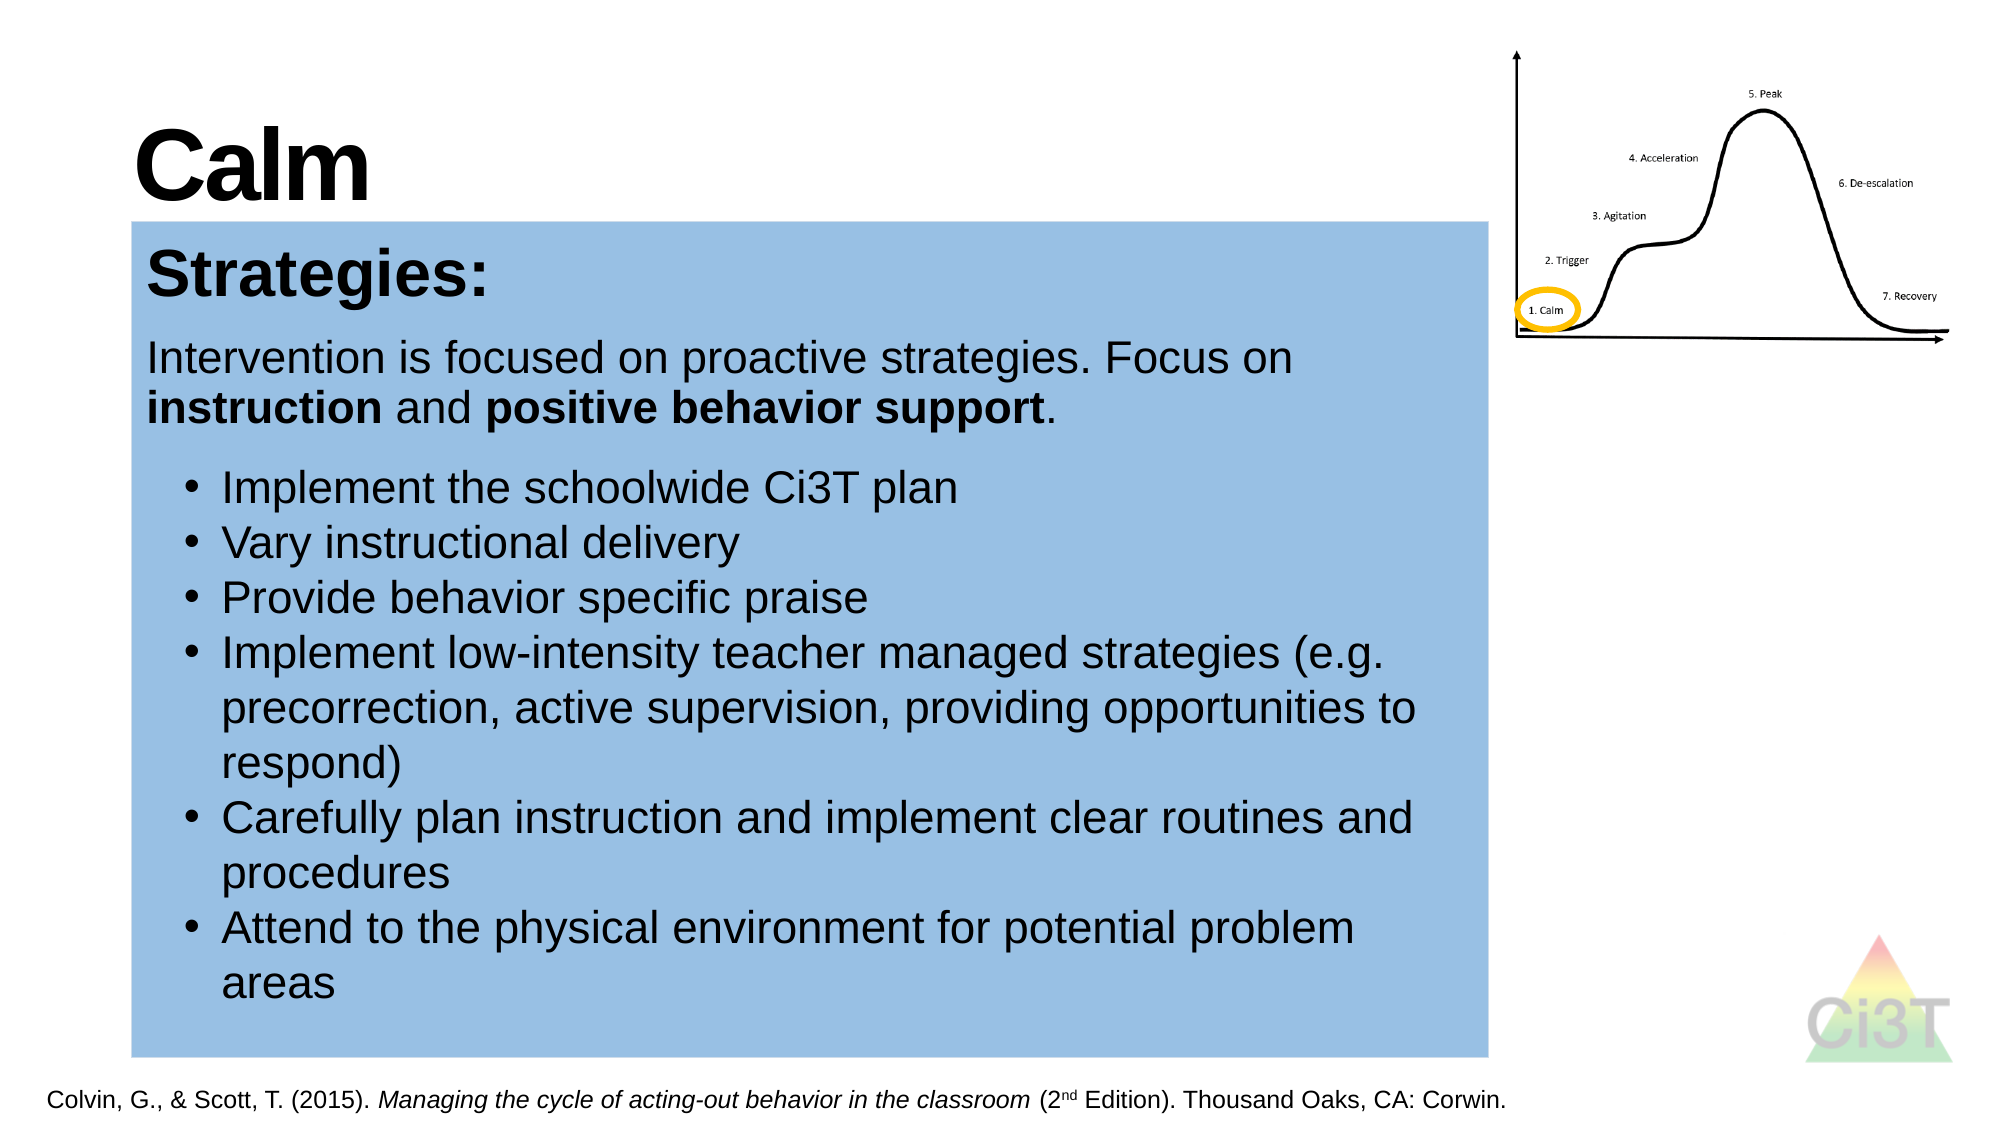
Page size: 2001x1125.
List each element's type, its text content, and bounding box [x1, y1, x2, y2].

text_box Strategies: Intervention is focused on proactive strategies. Focus on instruction and positive behavior support. Implement the schoolwide Ci3T plan Vary instructional delivery Provide behavior specific praise Implement low-intensity teacher managed strategies (e.g. precorrection, active supervision, providing opportunities to respond) Carefully plan instruction and implement clear routines and procedures Attend to the physical environment for potential problem areas [131, 221, 1489, 1058]
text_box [1505, 39, 1958, 360]
text_box Colvin, G., & Scott, T. (2015). Managing the cycle of acting-out behavior in the classroom (2nd Edition). Thousand Oaks, CA: Corwin. [31, 1072, 1579, 1121]
text_box Calm O [118, 89, 1505, 307]
